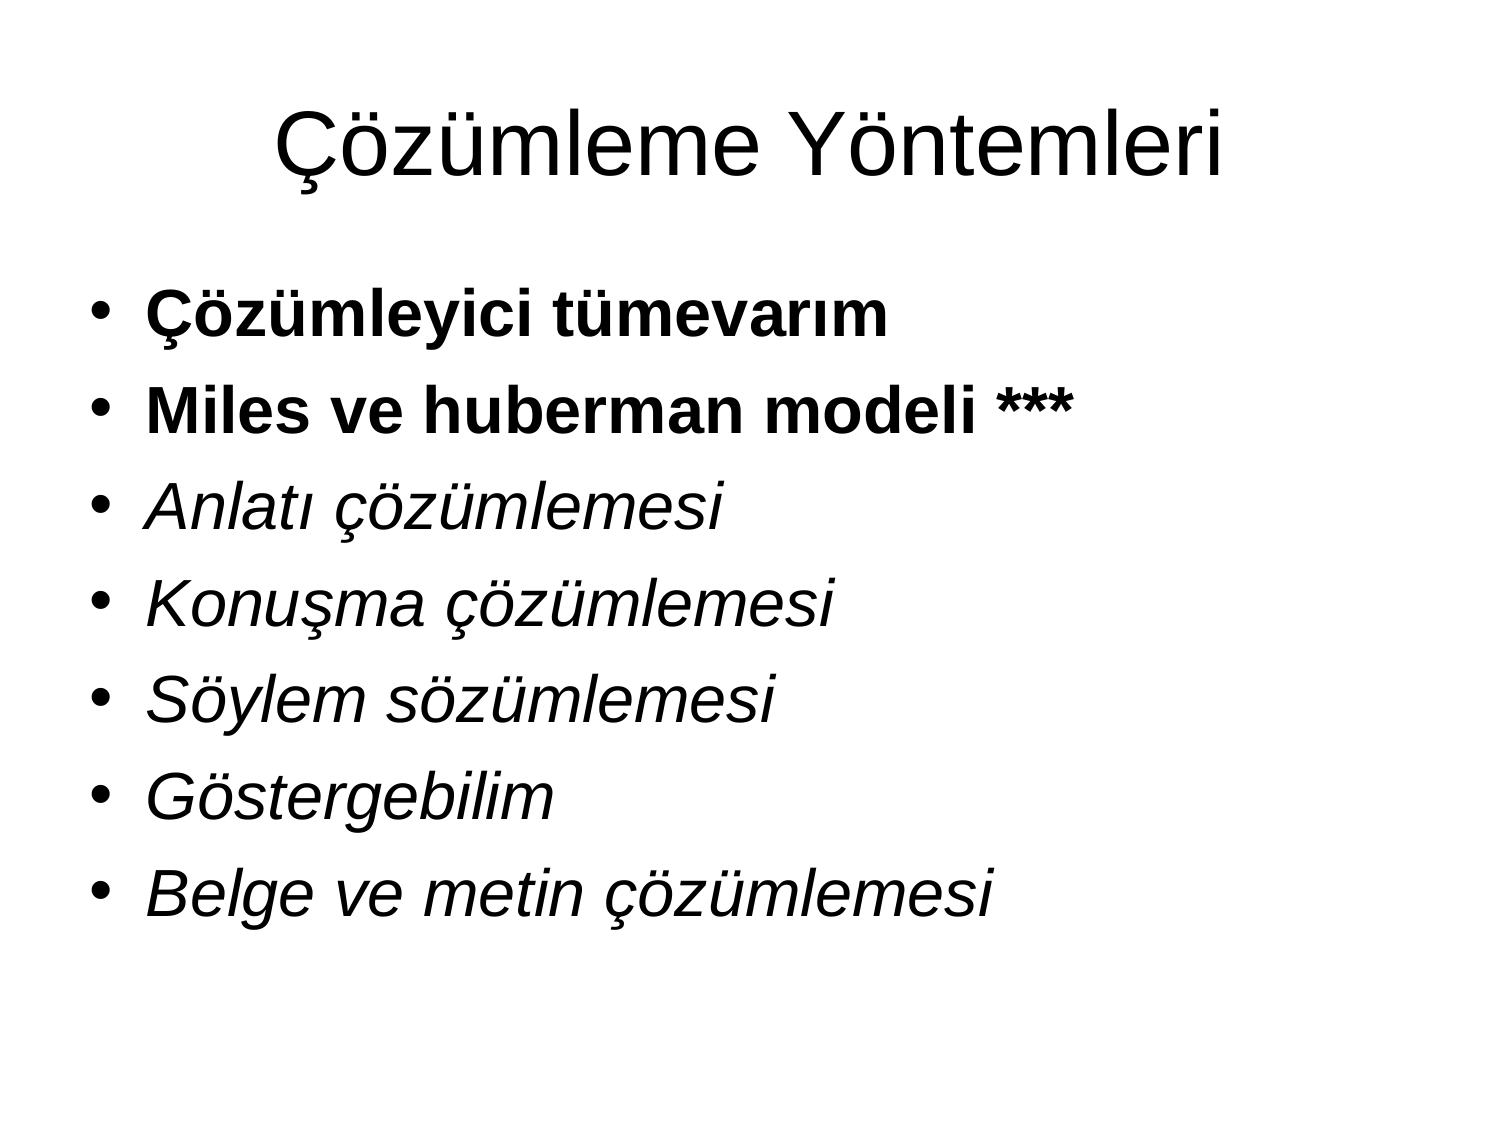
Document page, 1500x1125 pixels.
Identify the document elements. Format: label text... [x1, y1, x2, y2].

text_box Çözümleme Yöntemleri [74, 45, 1425, 233]
text_box Çözümleyici tümevarım Miles ve huberman modeli *** Anlatı çözümlemesi Konuşma çözümlemesi Söylem sözümlemesi Göstergebilim Belge ve metin çözümlemesi [74, 262, 1425, 1005]
